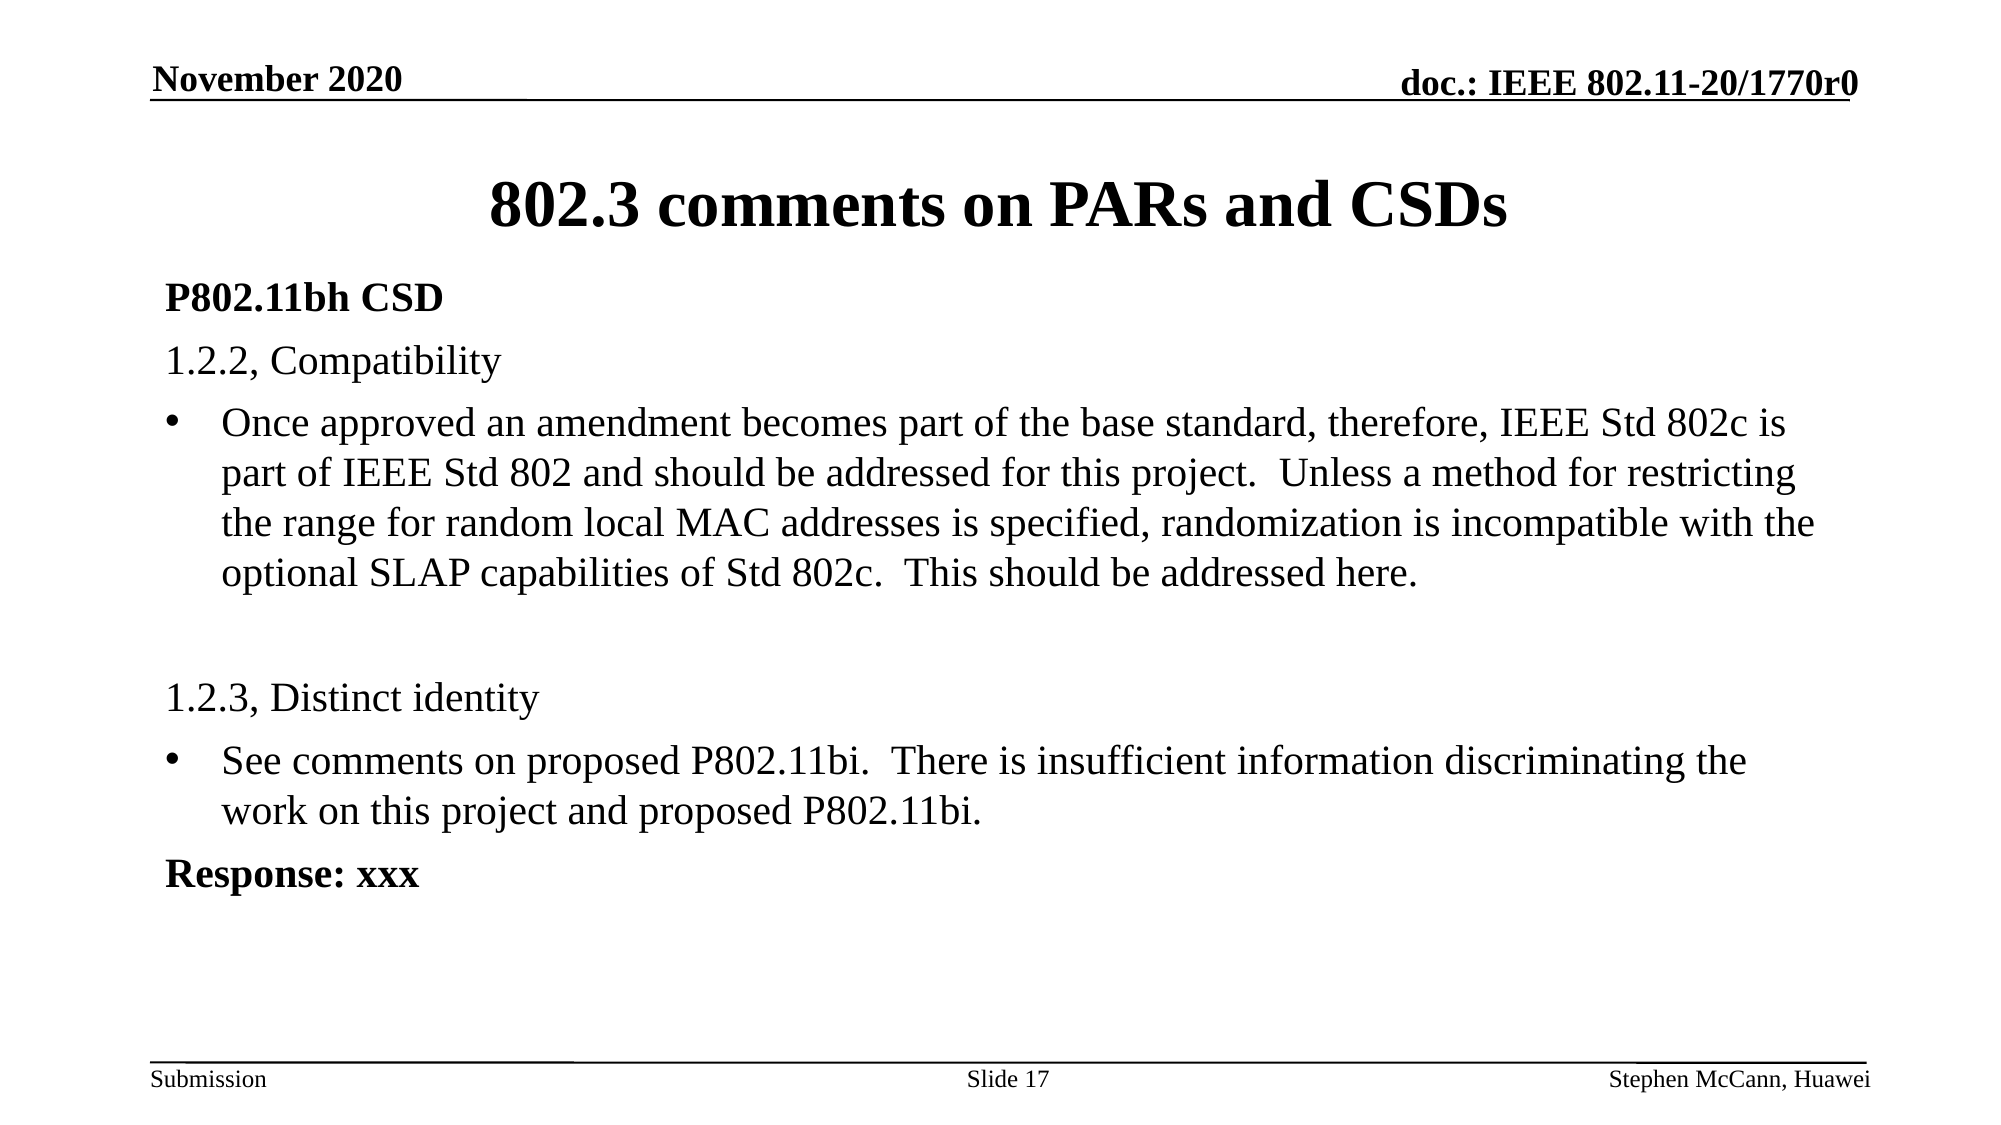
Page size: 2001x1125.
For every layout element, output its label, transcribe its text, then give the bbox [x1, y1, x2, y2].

slide_number Slide 17 [950, 1061, 1067, 1123]
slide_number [152, 54, 563, 100]
title 802.3 comments on PARs and CSDs [149, 112, 1850, 262]
list P802.11bh CSD 1.2.2, Compatibility Once approved an amendment becomes part of the base standard, therefore, IEEE Std 802c is part of IEEE Std 802 and should be addressed for this project. Unless a method for restricting the range for random local MAC addresses is specified, randomization is incompatible with the optional SLAP capabilities of Std 802c. This should be addressed here. 1.2.3, Distinct identity See comments on proposed P802.11bi. There is insufficient information discriminating the work on this project and proposed P802.11bi. Response: xxx [149, 262, 1850, 1013]
footer Stephen McCann, Huawei [1174, 1061, 1872, 1093]
